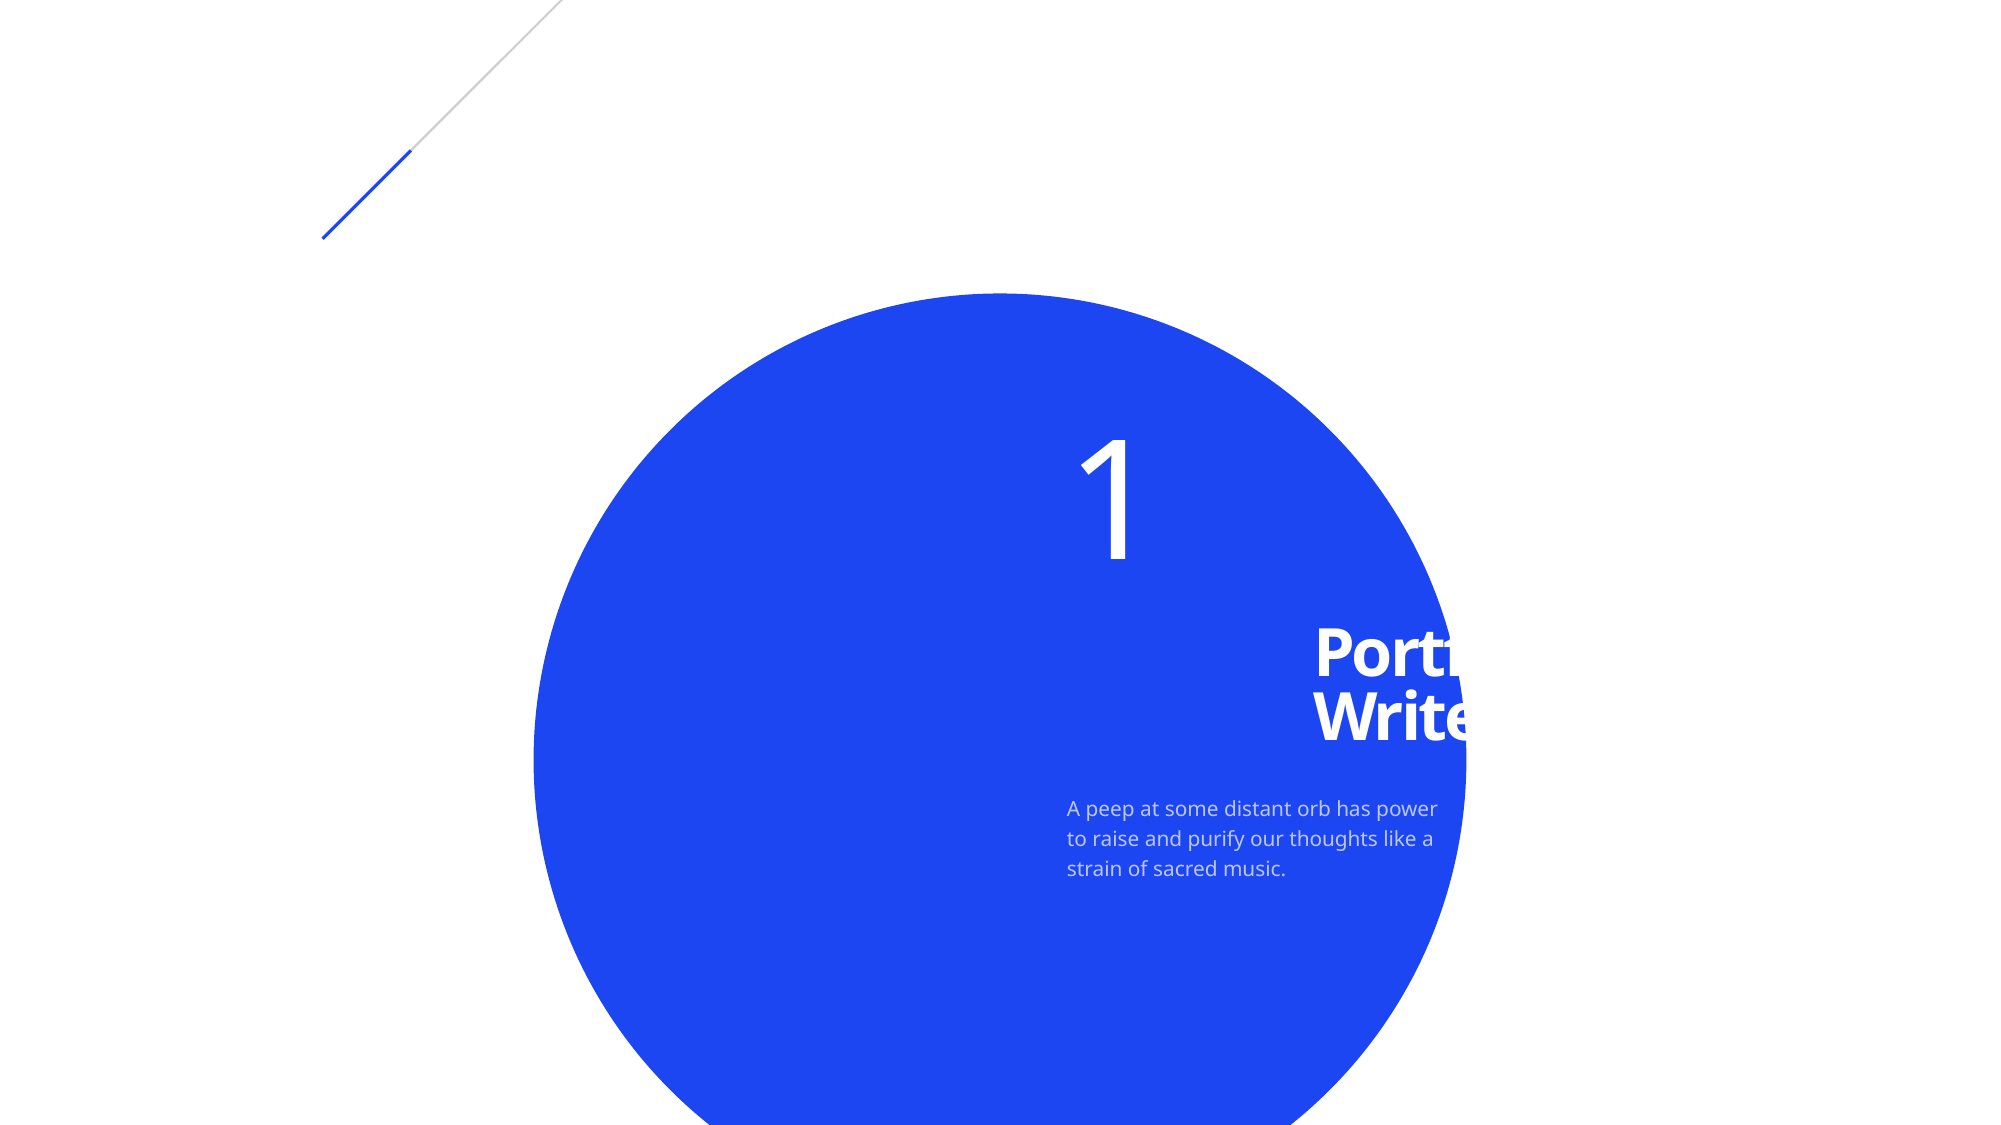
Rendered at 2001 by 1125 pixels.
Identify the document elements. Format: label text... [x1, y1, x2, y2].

text_box A peep at some distant orb has power to raise and purify our thoughts like a strain of sacred music. [1066, 783, 1444, 888]
picture [406, 166, 1000, 1125]
text_box 1 [1066, 408, 1260, 614]
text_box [322, 0, 577, 166]
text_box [322, 150, 411, 239]
title Portfolio Write Title [1313, 594, 2000, 747]
